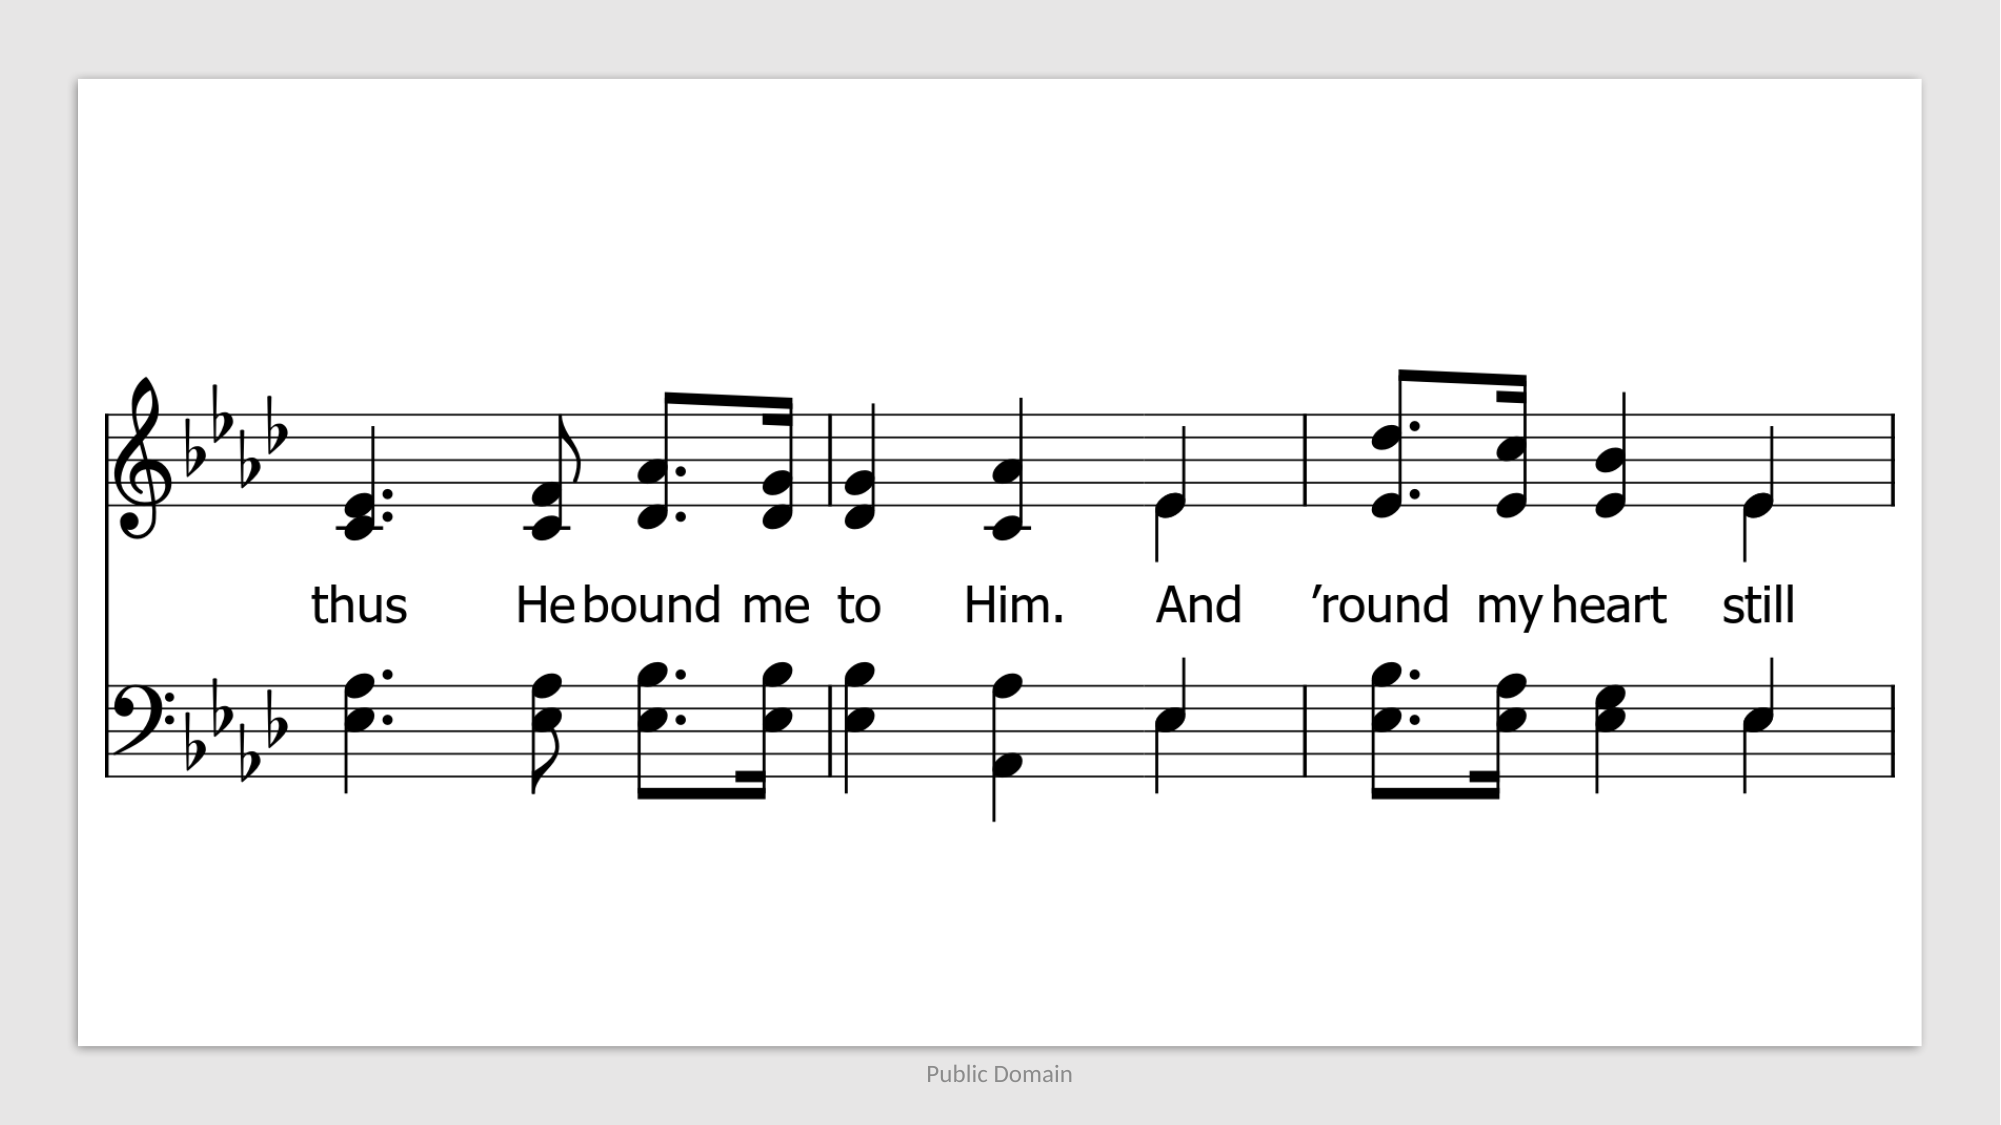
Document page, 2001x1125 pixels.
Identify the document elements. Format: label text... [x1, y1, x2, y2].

text_box [77, 78, 1923, 1047]
footer Public Domain [662, 1042, 1338, 1103]
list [105, 296, 1895, 829]
text_box [0, 0, 2000, 1125]
